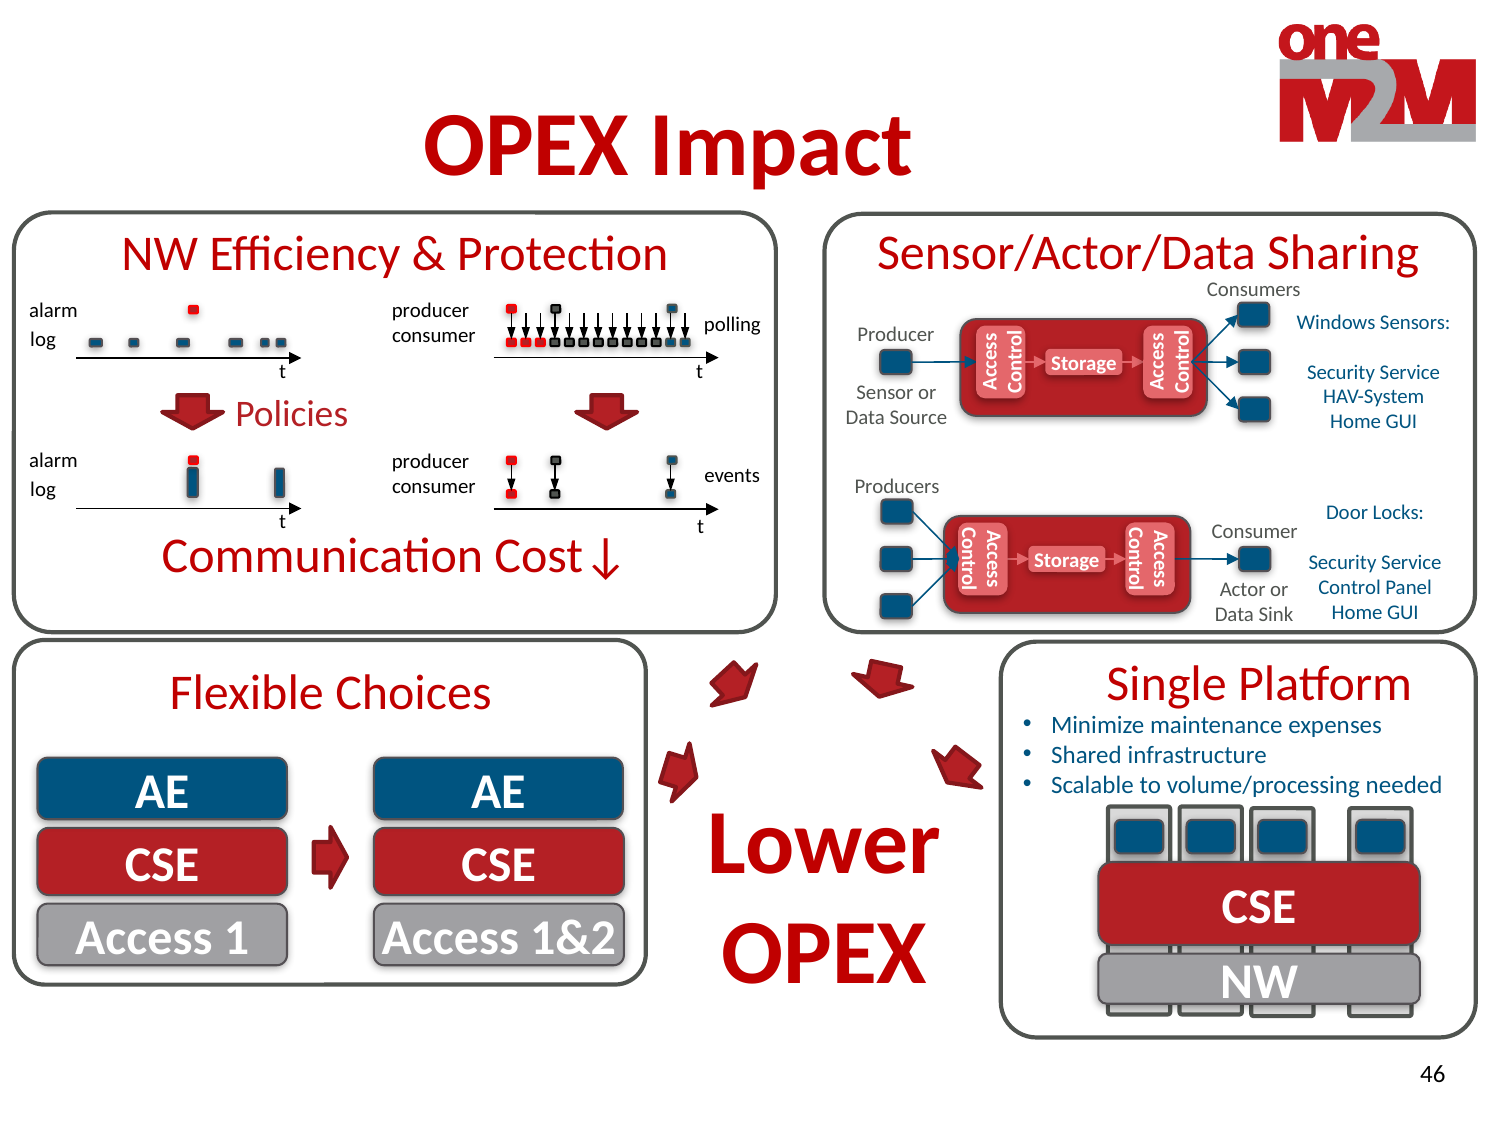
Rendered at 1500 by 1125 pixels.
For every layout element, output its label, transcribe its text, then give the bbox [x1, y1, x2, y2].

text_box Lower OPEX [640, 799, 998, 985]
text_box [998, 661, 1002, 1018]
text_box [824, 212, 1476, 634]
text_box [1007, 643, 1468, 1017]
title OPEX Impact [75, 45, 1263, 233]
text_box [12, 598, 778, 635]
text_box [13, 212, 777, 592]
text_box [709, 660, 759, 708]
text_box [851, 658, 915, 699]
text_box [1005, 657, 1478, 1040]
picture [1254, 0, 1500, 168]
text_box [658, 741, 699, 804]
text_box [11, 637, 648, 987]
text_box [931, 744, 984, 790]
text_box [37, 757, 625, 966]
